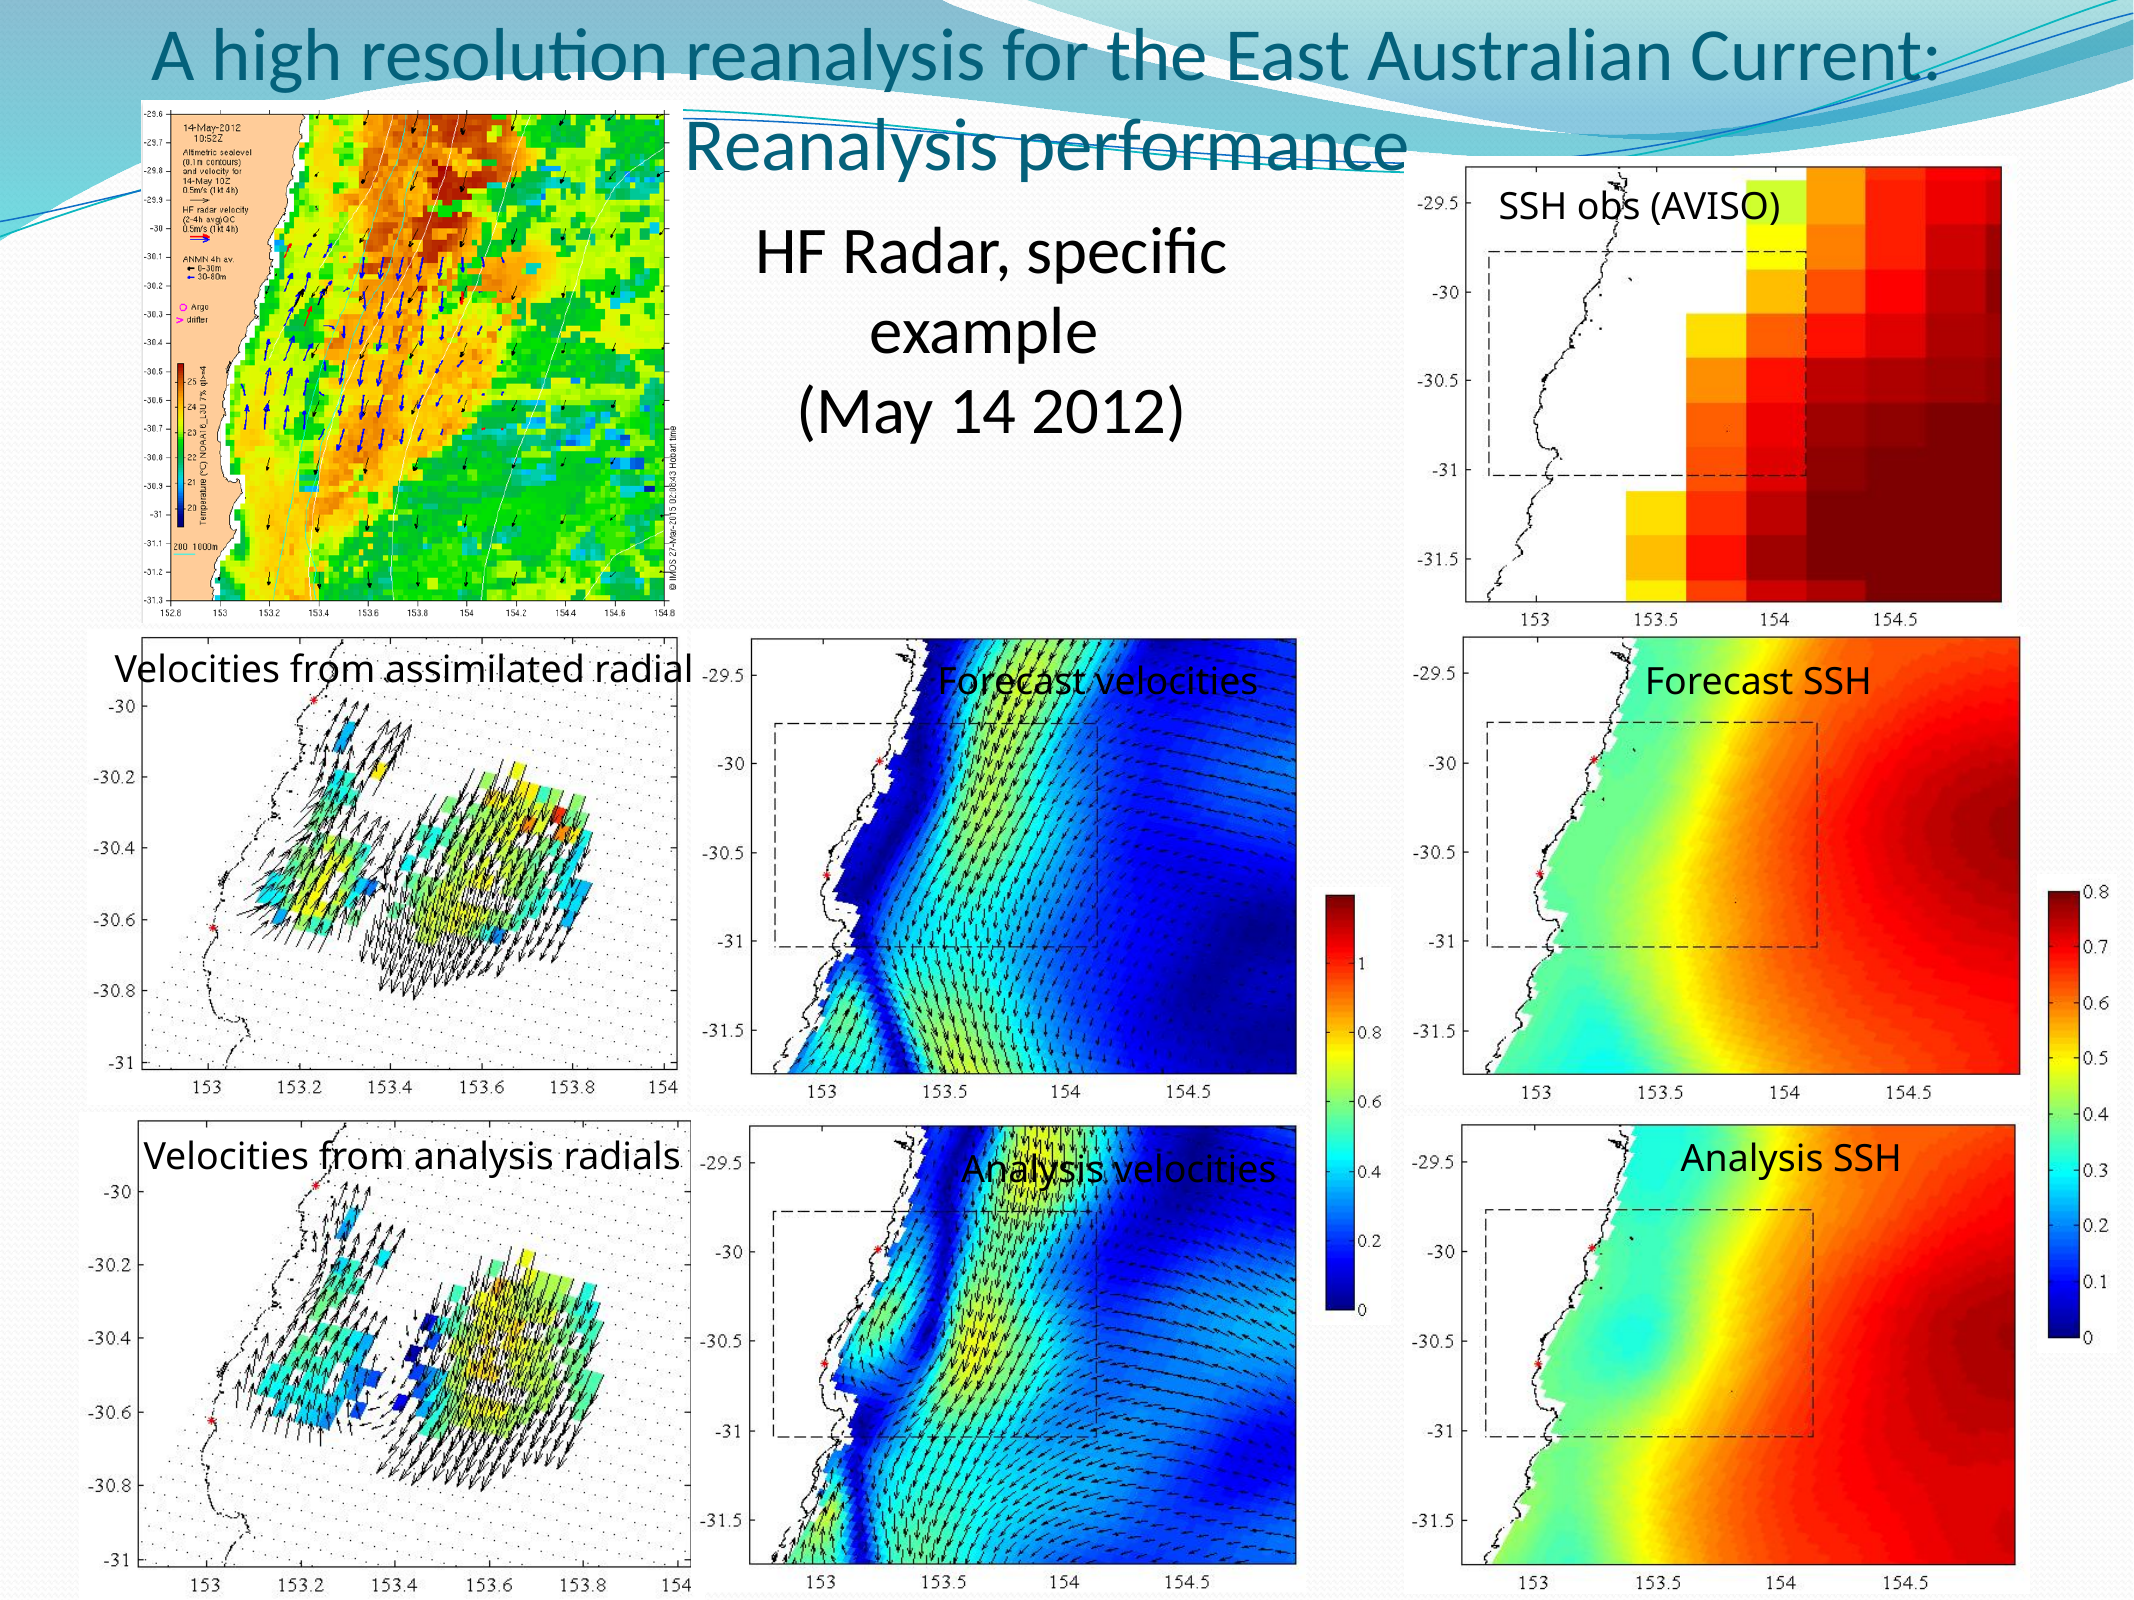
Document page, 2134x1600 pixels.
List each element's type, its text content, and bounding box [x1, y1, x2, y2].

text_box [78, 100, 2117, 1600]
title A high resolution reanalysis for the East Australian Current: Reanalysis performance [128, 12, 1967, 99]
